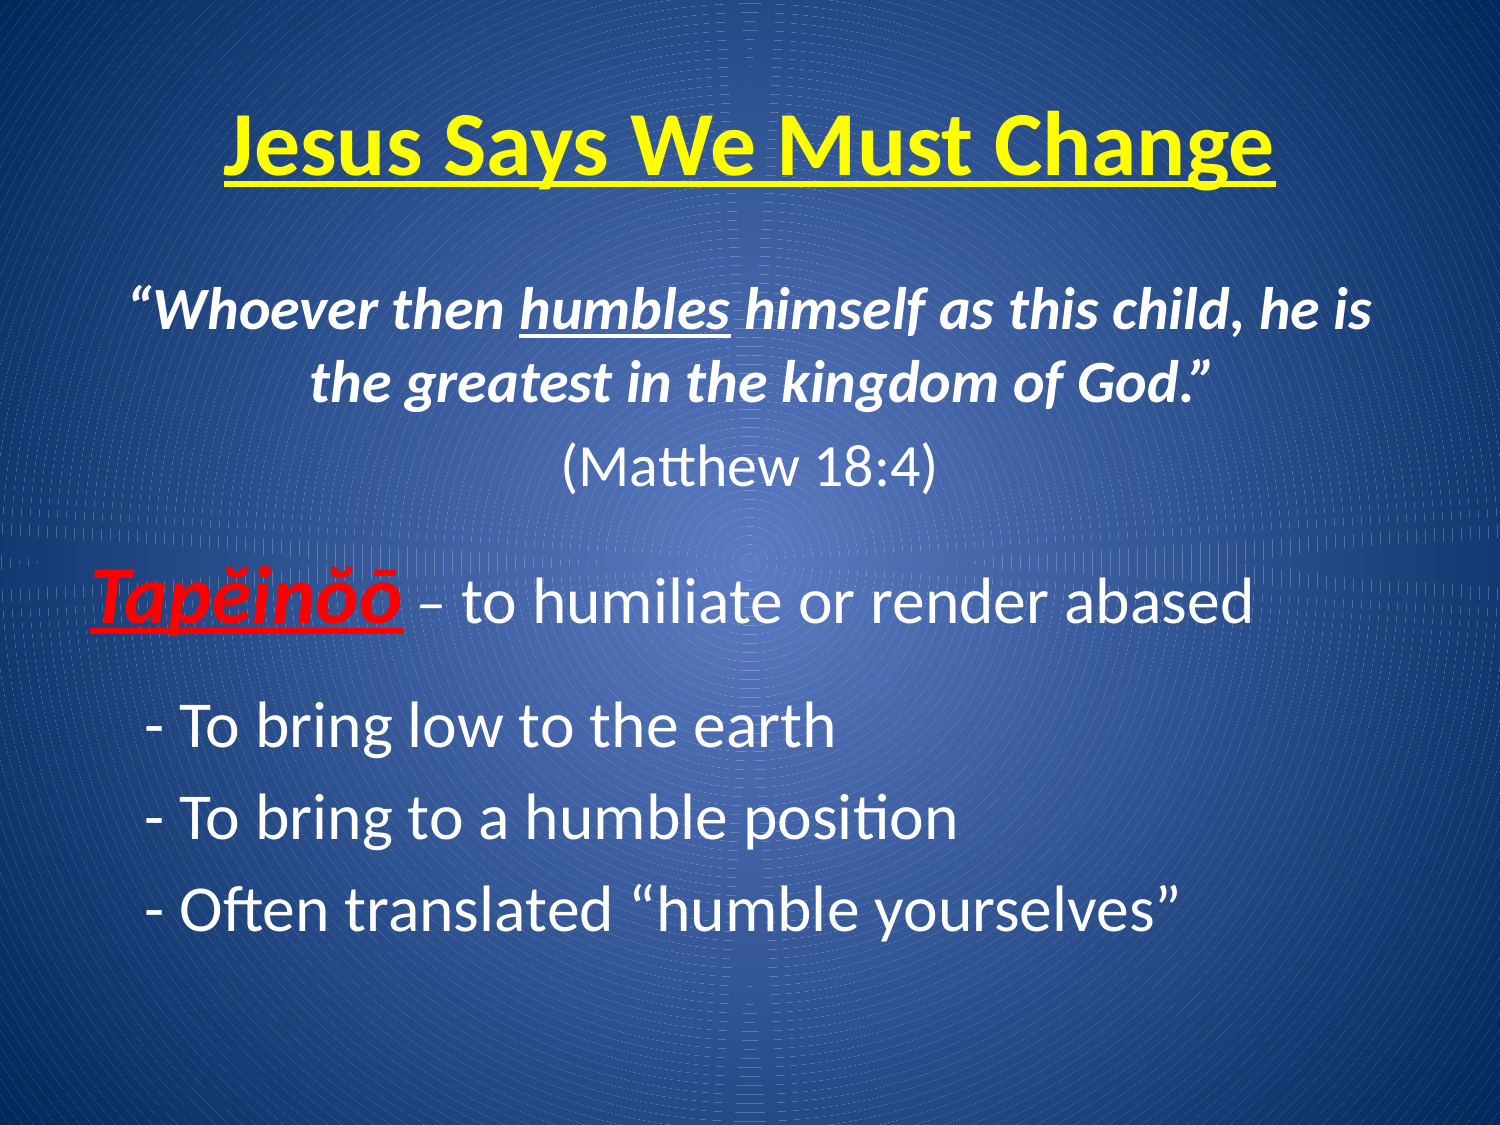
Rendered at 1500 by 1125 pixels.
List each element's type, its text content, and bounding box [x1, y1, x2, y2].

list “Whoever then humbles himself as this child, he is the greatest in the kingdom of God.” (Matthew 18:4) Tapĕinŏō – to humiliate or render abased - To bring low to the earth - To bring to a humble position - Often translated “humble yourselves” [75, 262, 1425, 1125]
title Jesus Says We Must Change [75, 45, 1425, 233]
